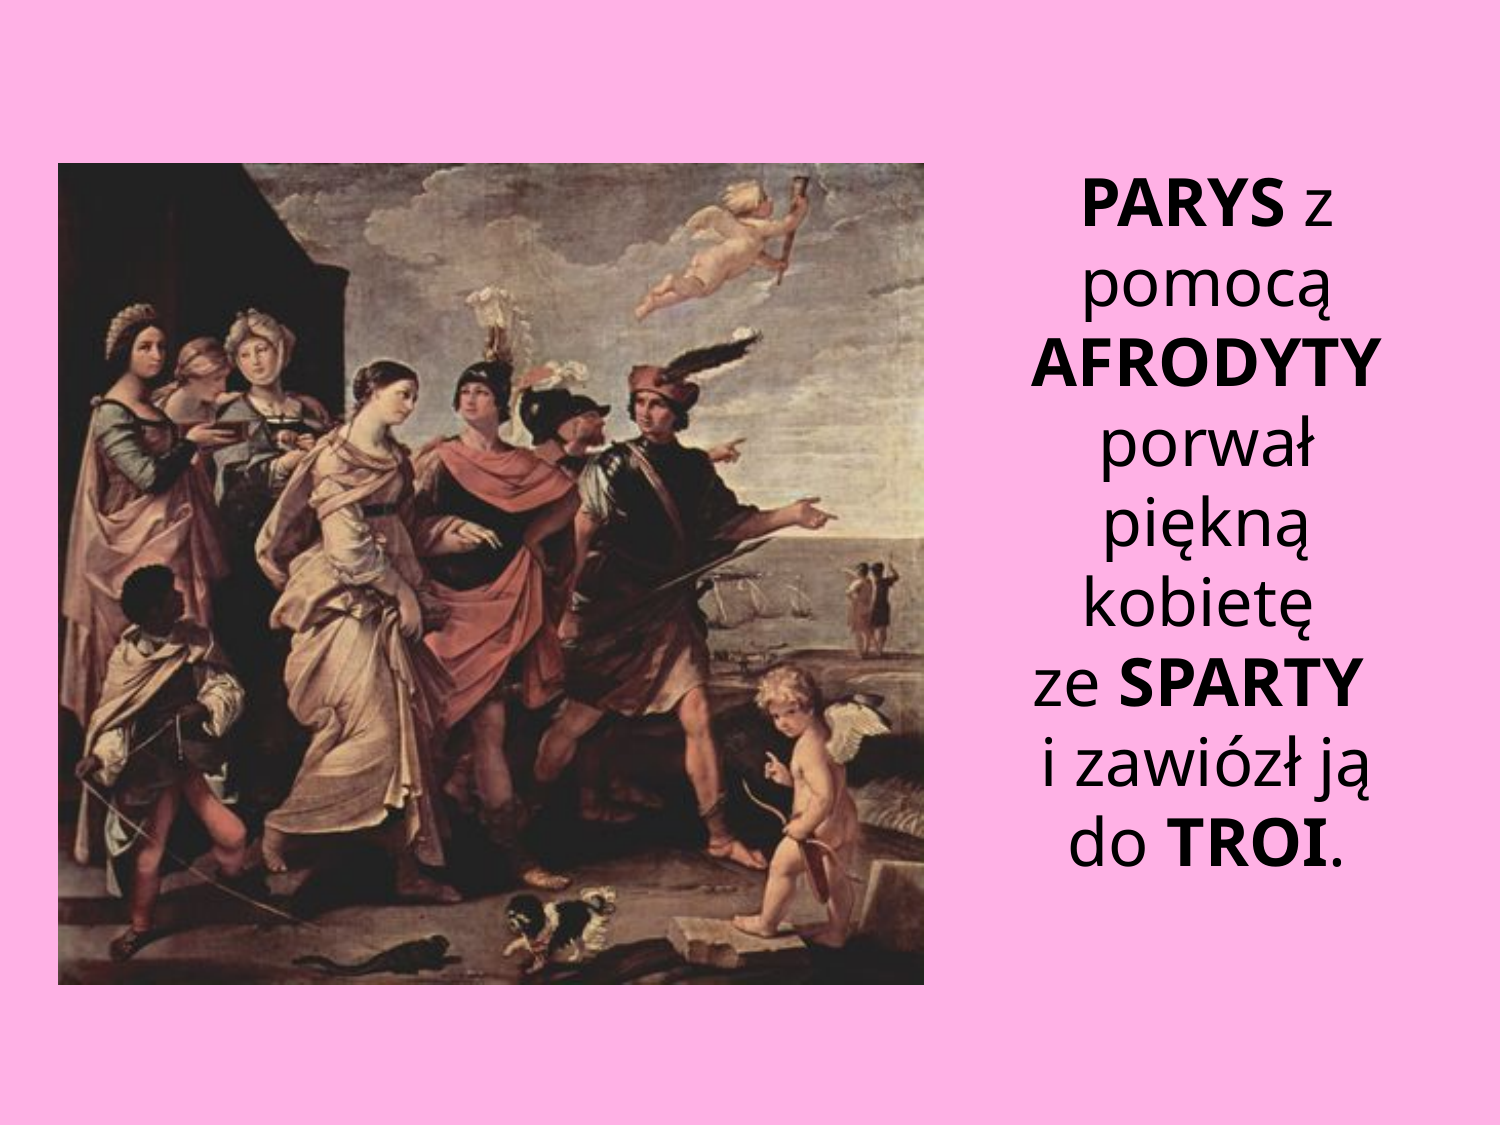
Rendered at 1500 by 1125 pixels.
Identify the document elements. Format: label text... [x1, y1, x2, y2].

text_box PARYS z pomocą AFRODYTY porwał piękną kobietę ze SPARTY i zawiózł ją do TROI. [984, 152, 1430, 932]
picture [58, 163, 925, 985]
